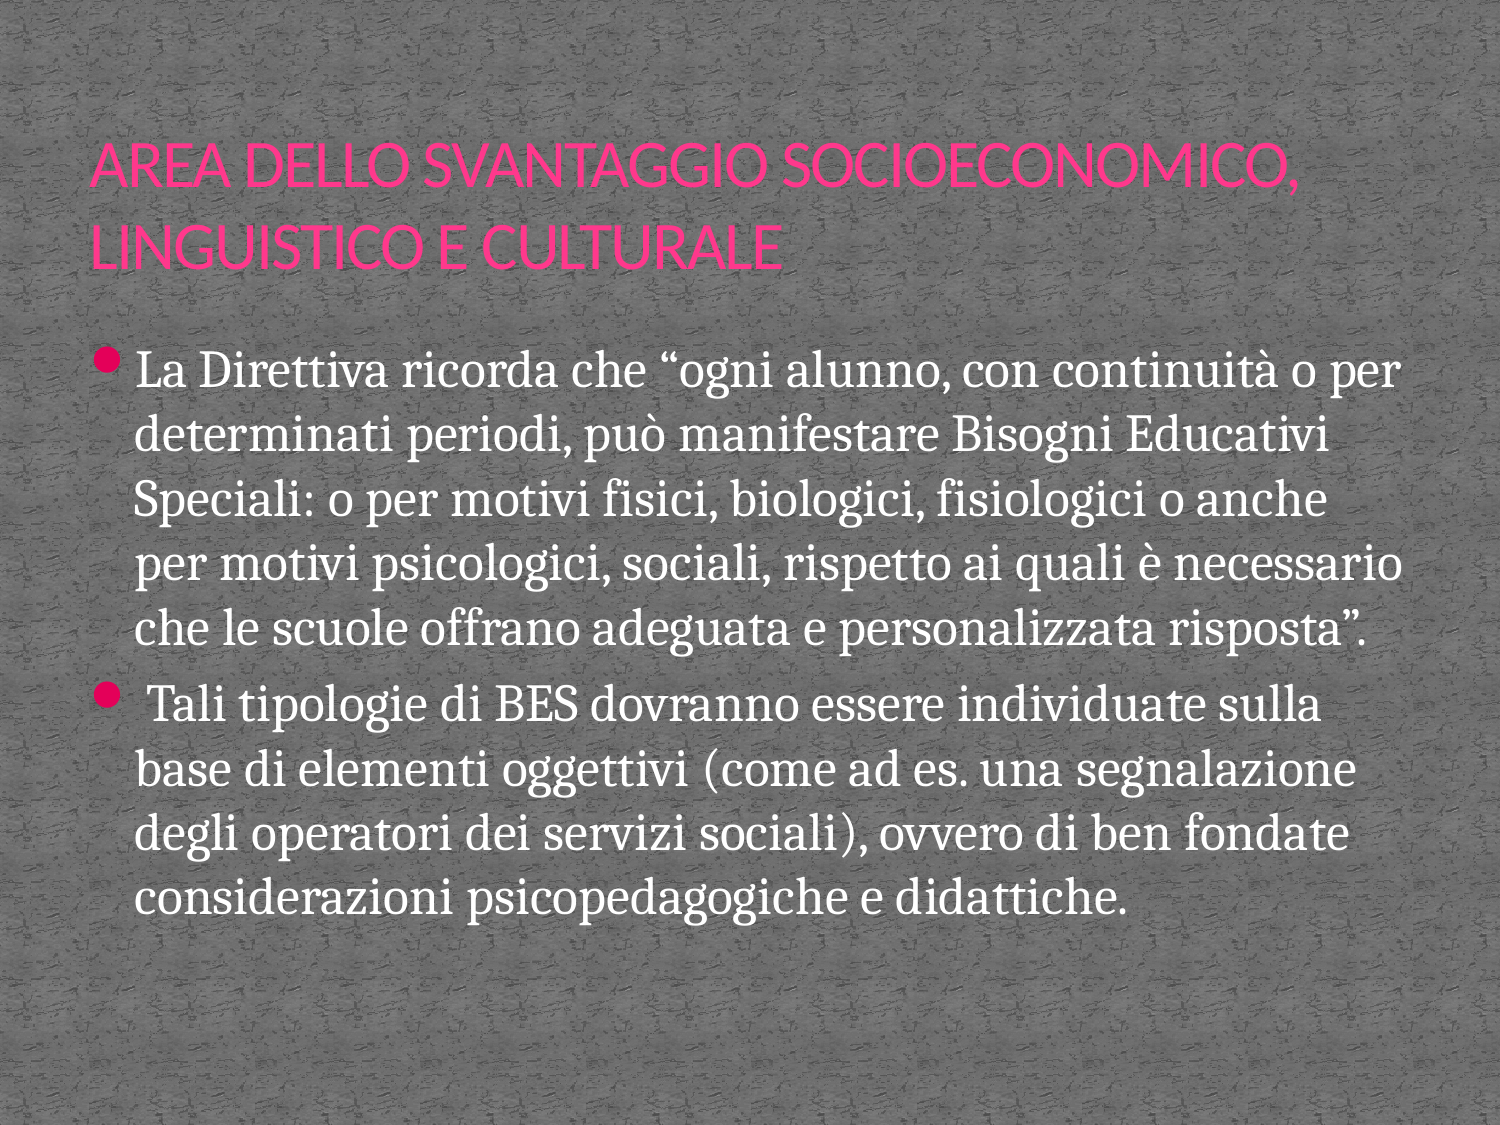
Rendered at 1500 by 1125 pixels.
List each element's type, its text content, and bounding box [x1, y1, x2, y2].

list La Direttiva ricorda che “ogni alunno, con continuità o per determinati periodi, può manifestare Bisogni Educativi Speciali: o per motivi fisici, biologici, fisiologici o anche per motivi psicologici, sociali, rispetto ai quali è necessario che le scuole offrano adeguata e personalizzata risposta”. Tali tipologie di BES dovranno essere individuate sulla base di elementi oggettivi (come ad es. una segnalazione degli operatori dei servizi sociali), ovvero di ben fondate considerazioni psicopedagogiche e didattiche. [74, 326, 1426, 1001]
title AREA DELLO SVANTAGGIO SOCIOECONOMICO, LINGUISTICO E CULTURALE [74, 24, 1425, 291]
